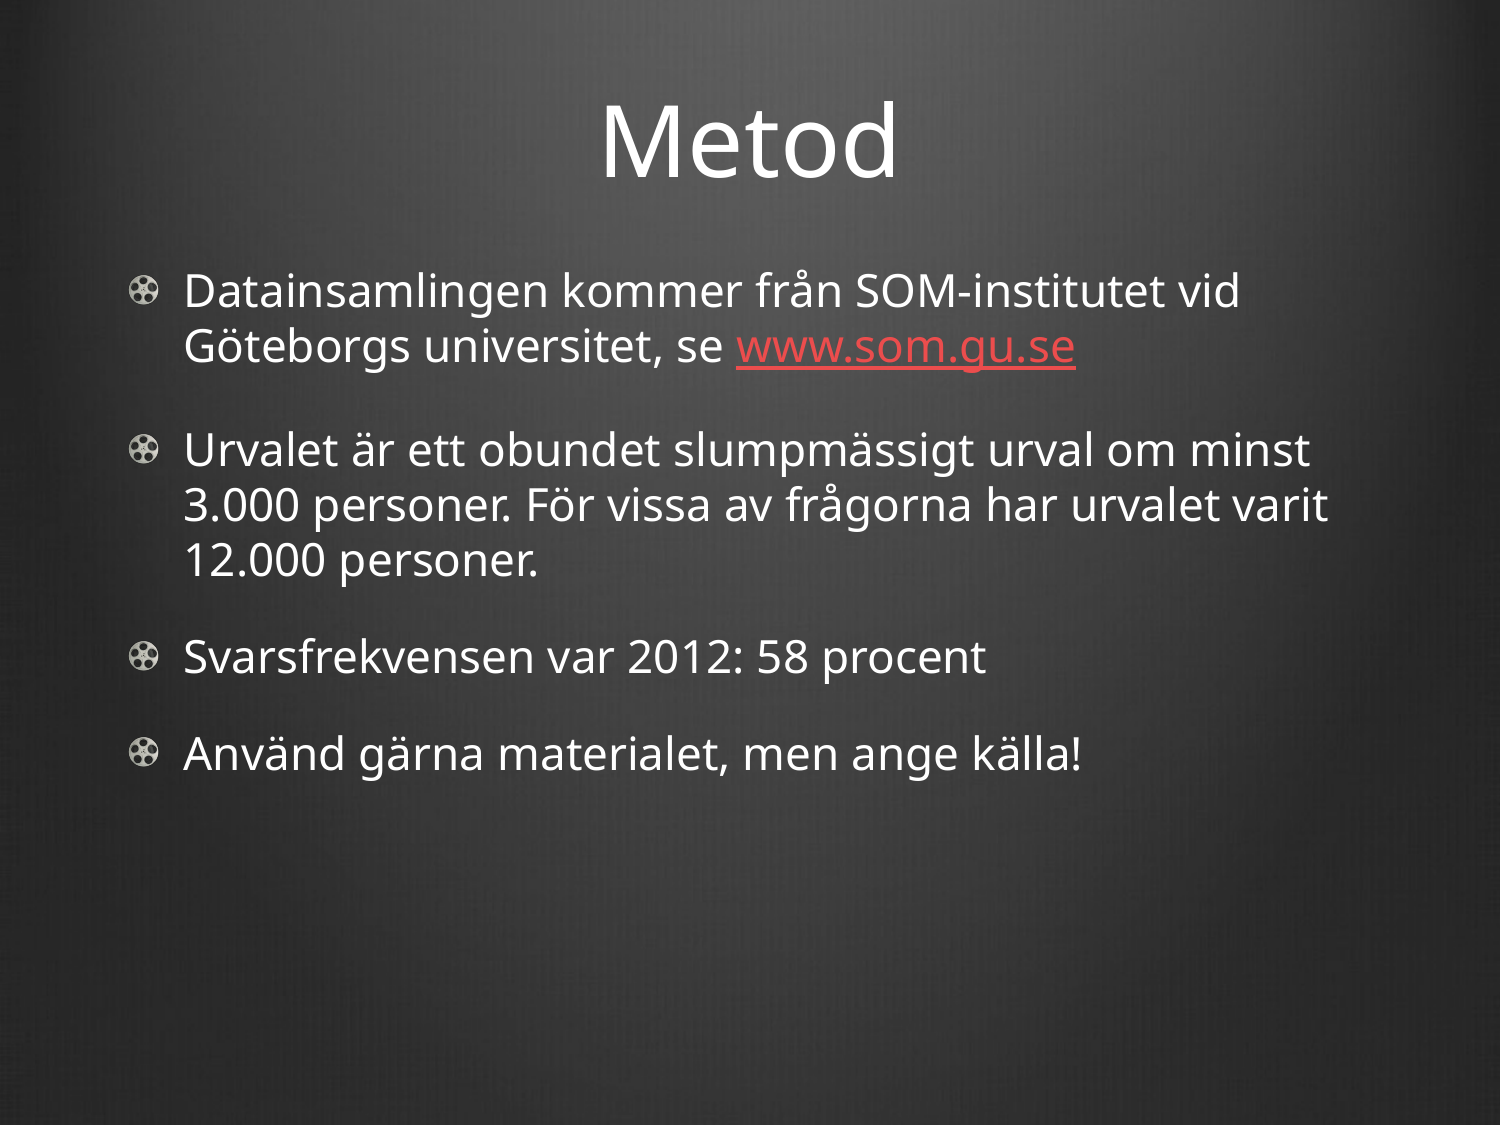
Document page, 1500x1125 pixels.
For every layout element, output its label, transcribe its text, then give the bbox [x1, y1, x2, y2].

list Datainsamlingen kommer från SOM-institutet vid Göteborgs universitet, se www.som.gu.se Urvalet är ett obundet slumpmässigt urval om minst 3.000 personer. För vissa av frågorna har urvalet varit 12.000 personer. Svarsfrekvensen var 2012: 58 procent Använd gärna materialet, men ange källa! [112, 254, 1388, 1005]
picture [127, 432, 160, 465]
picture [127, 735, 160, 768]
picture [127, 639, 160, 672]
picture [127, 273, 160, 306]
title Metod [112, 19, 1388, 254]
